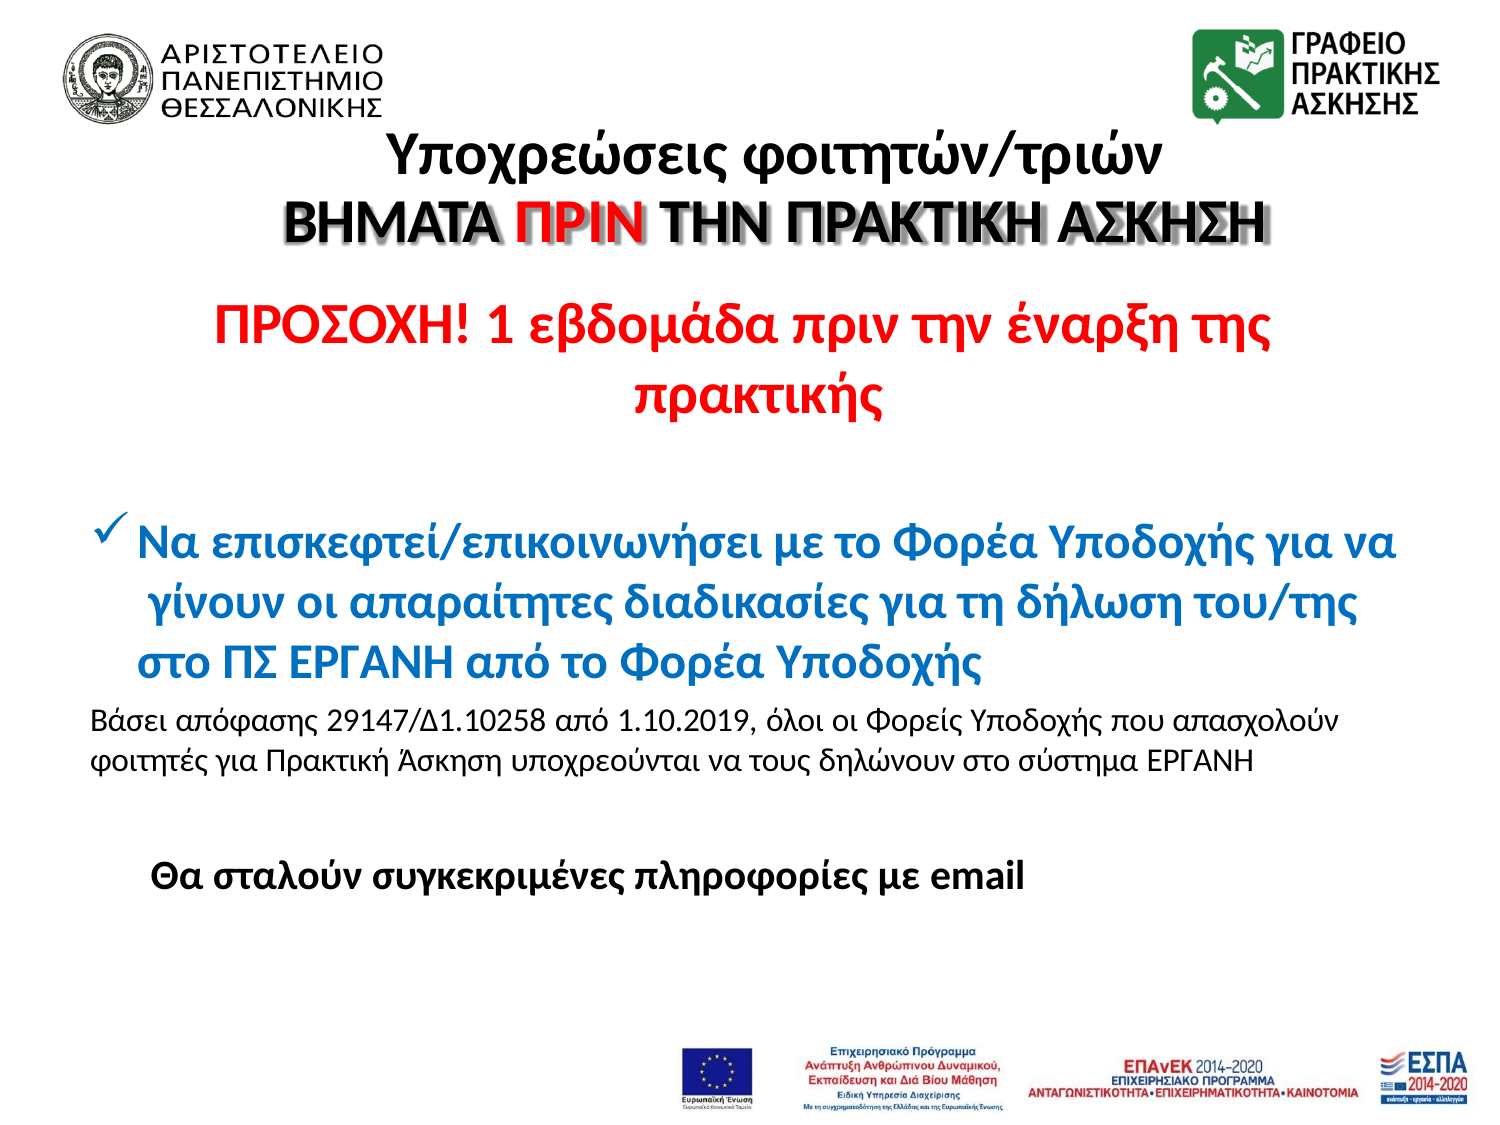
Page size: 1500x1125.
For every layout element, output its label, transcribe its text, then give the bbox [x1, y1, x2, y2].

title Υποχρεώσεις φοιτητών/τριών ΒΗΜΑΤΑ ΠΡΙΝ ΤΗΝ ΠΡΑΚΤΙΚΗ ΑΣΚΗΣΗ [275, 117, 1276, 161]
picture [677, 1044, 1475, 1117]
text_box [238, 163, 1317, 303]
picture [1191, 29, 1440, 125]
text_box ΠΡΟΣΟΧΗ! 1 εβδομάδα πριν την έναρξη της πρακτικής Να επισκεφτεί/επικοινωνήσει με το Φορέα Υποδοχής για να γίνουν οι απαραίτητες διαδικασίες για τη δήλωση του/της στο ΠΣ ΕΡΓΑΝΗ από το Φορέα Υποδοχής Βάσει απόφασης 29147/Δ1.10258 από 1.10.2019, όλοι οι Φορείς Υποδοχής που απασχολούν φοιτητές για Πρακτική Άσκηση υποχρεούνται να τους δηλώνουν στο σύστημα ΕΡΓΑΝΗ Θα σταλούν συγκεκριμένες πληροφορίες με email [87, 283, 1406, 899]
picture [62, 32, 383, 125]
